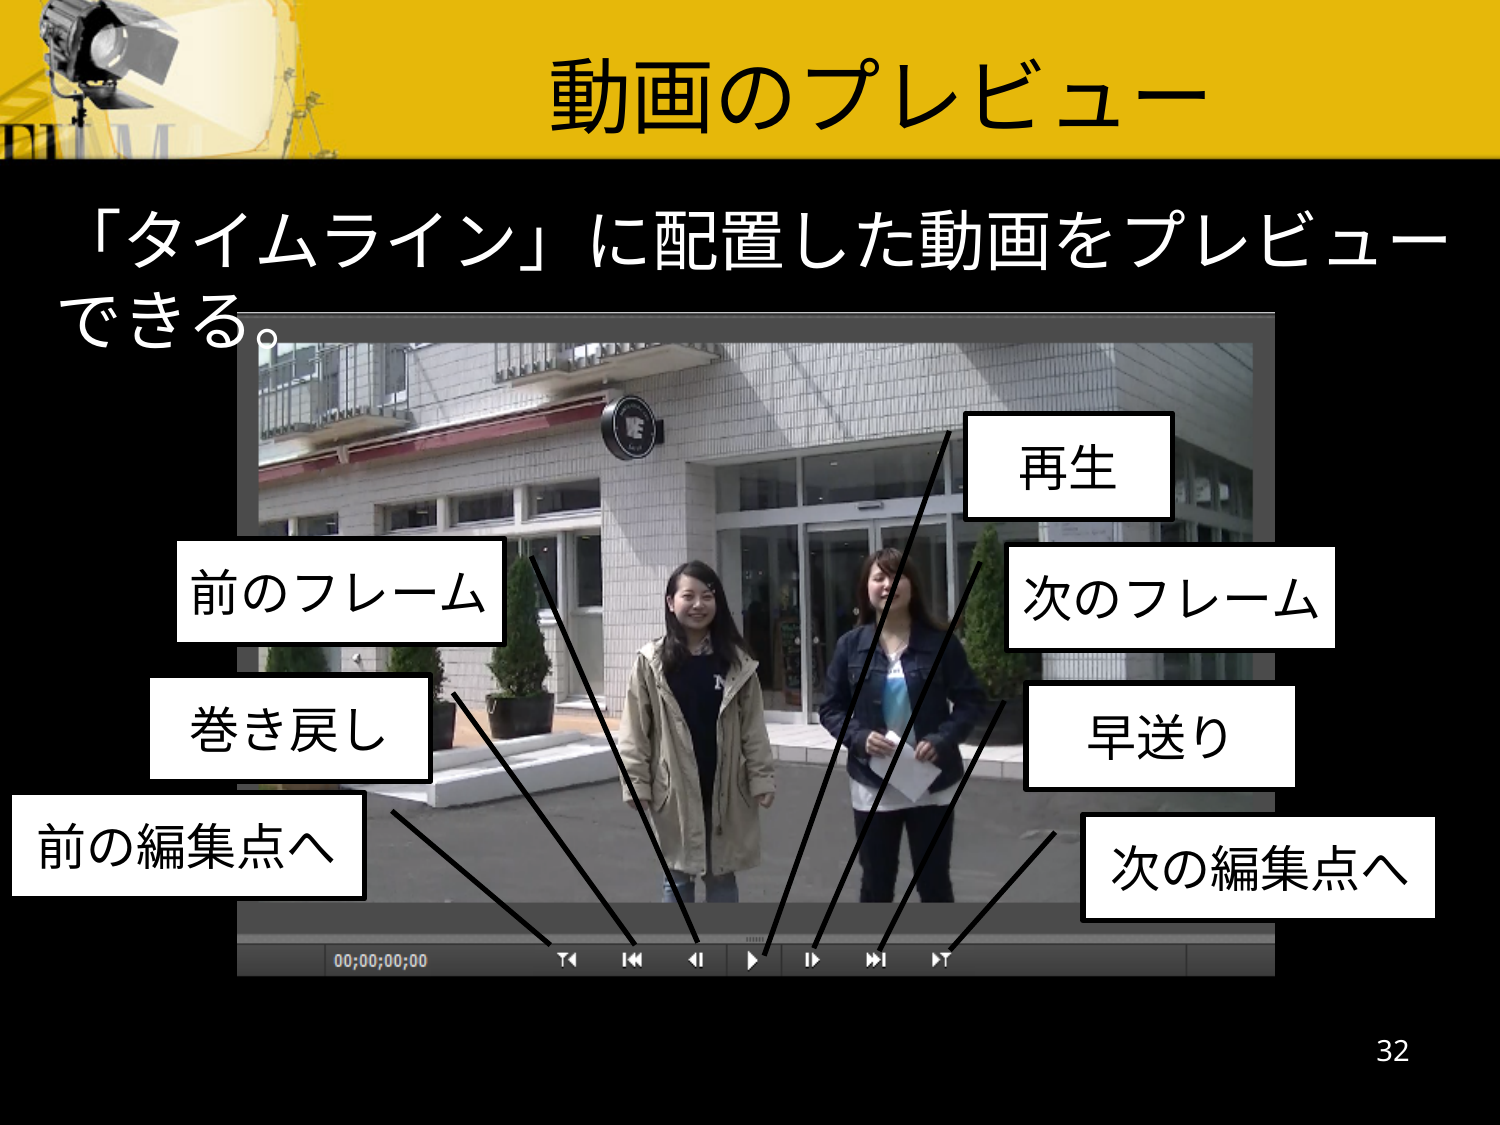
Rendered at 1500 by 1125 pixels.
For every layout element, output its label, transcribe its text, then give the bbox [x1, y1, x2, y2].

picture [0, 0, 1500, 1125]
text_box 巻き戻し [147, 675, 231, 782]
text_box 次のフレーム [1281, 544, 1338, 651]
text_box 早送り [1281, 683, 1298, 790]
text_box 前のフレーム [173, 538, 231, 645]
text_box 前の編集点へ [9, 792, 231, 899]
text_box 次の編集点へ [1281, 814, 1438, 921]
text_box 「タイムライン」に配置した動画をプレビューできる。 [41, 191, 1471, 367]
slide_number 32 [1074, 1024, 1426, 1103]
title 動画のプレビュー [324, 24, 1438, 163]
